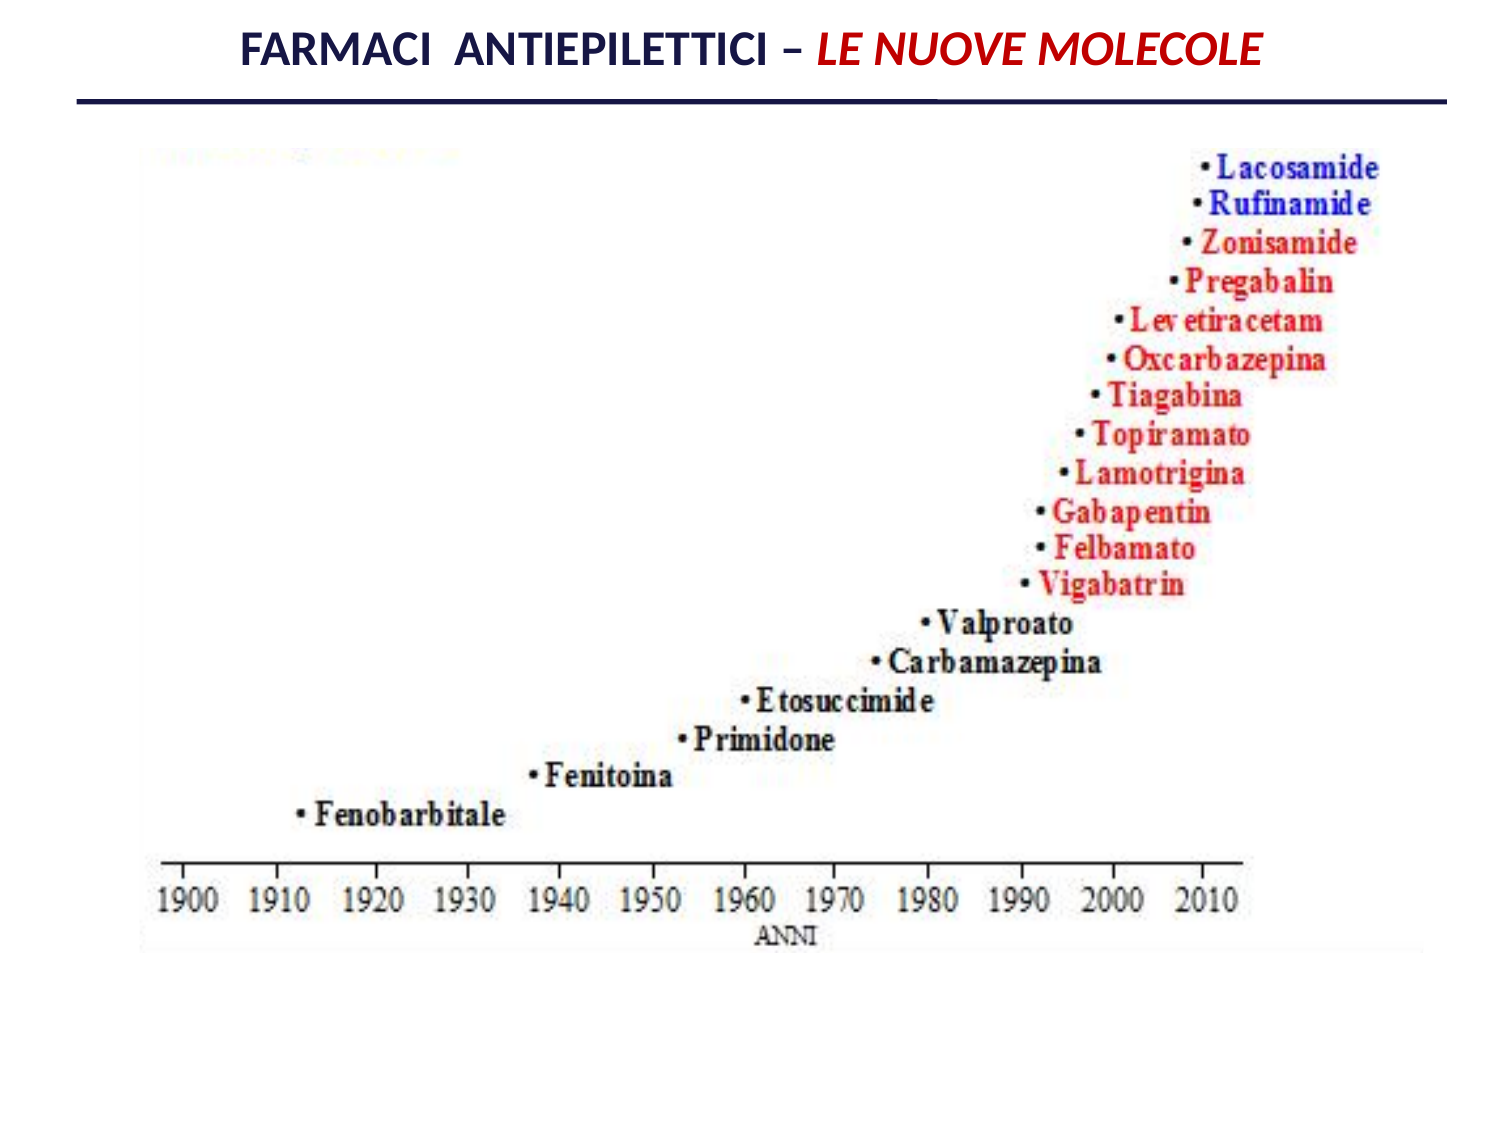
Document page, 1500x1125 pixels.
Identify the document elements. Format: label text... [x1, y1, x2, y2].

picture [139, 148, 1424, 953]
text_box FARMACI ANTIEPILETTICI – LE NUOVE MOLECOLE [226, 7, 1279, 83]
